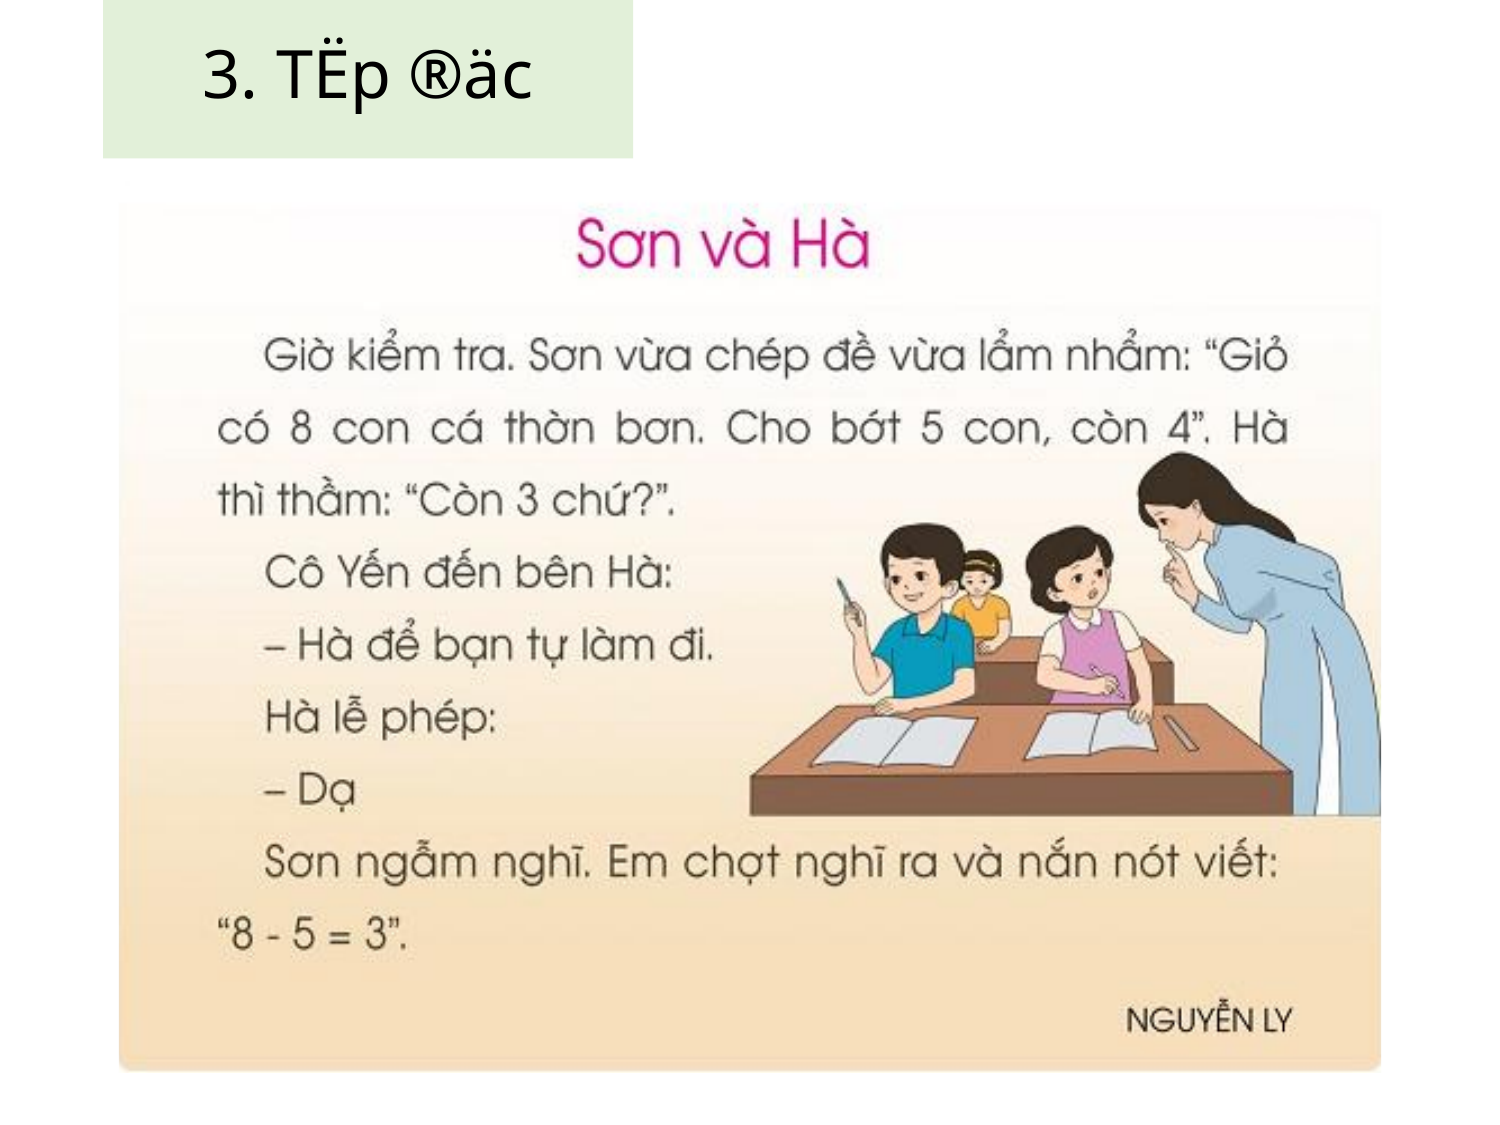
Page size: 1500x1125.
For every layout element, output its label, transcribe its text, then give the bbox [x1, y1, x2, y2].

picture [118, 181, 1382, 1073]
title 3. TËp ®äc [103, 0, 634, 159]
